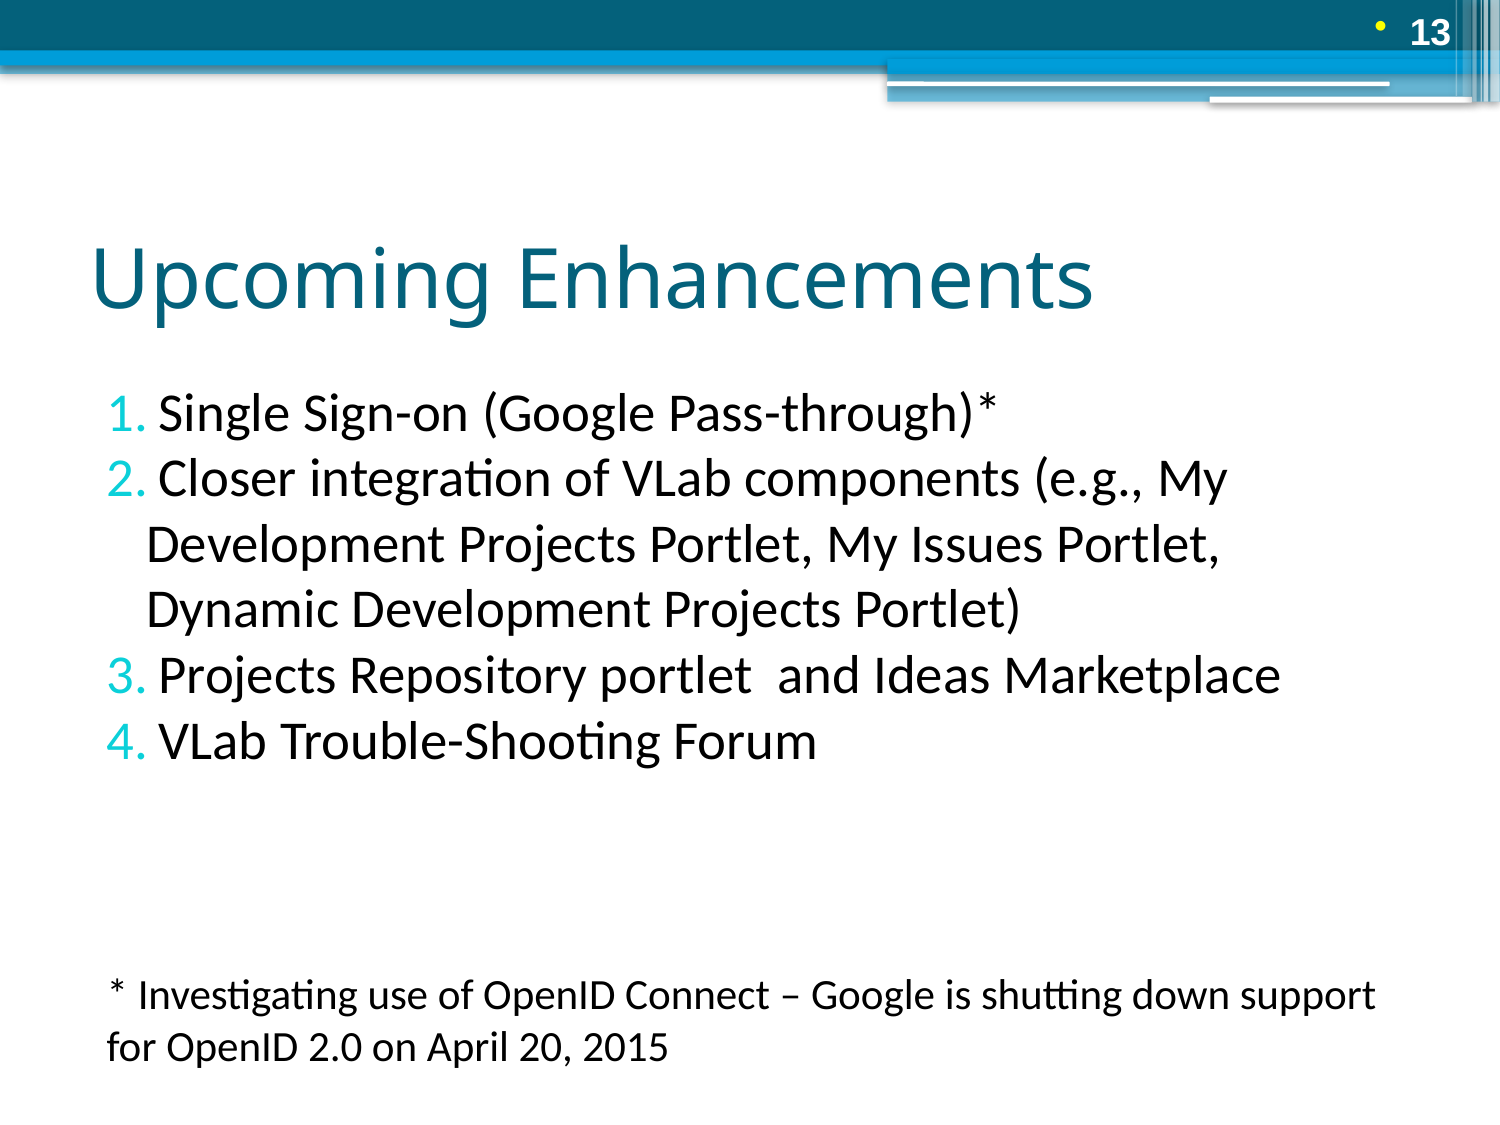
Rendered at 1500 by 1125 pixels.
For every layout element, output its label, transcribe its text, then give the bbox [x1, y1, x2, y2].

title Upcoming Enhancements [75, 187, 1425, 363]
list Single Sign-on (Google Pass-through)* Closer integration of VLab components (e.g., My Development Projects Portlet, My Issues Portlet, Dynamic Development Projects Portlet) Projects Repository portlet and Ideas Marketplace VLab Trouble-Shooting Forum * Investigating use of OpenID Connect – Google is shutting down support for OpenID 2.0 on April 20, 2015 [75, 368, 1425, 1079]
slide_number 13 [1341, 0, 1466, 61]
